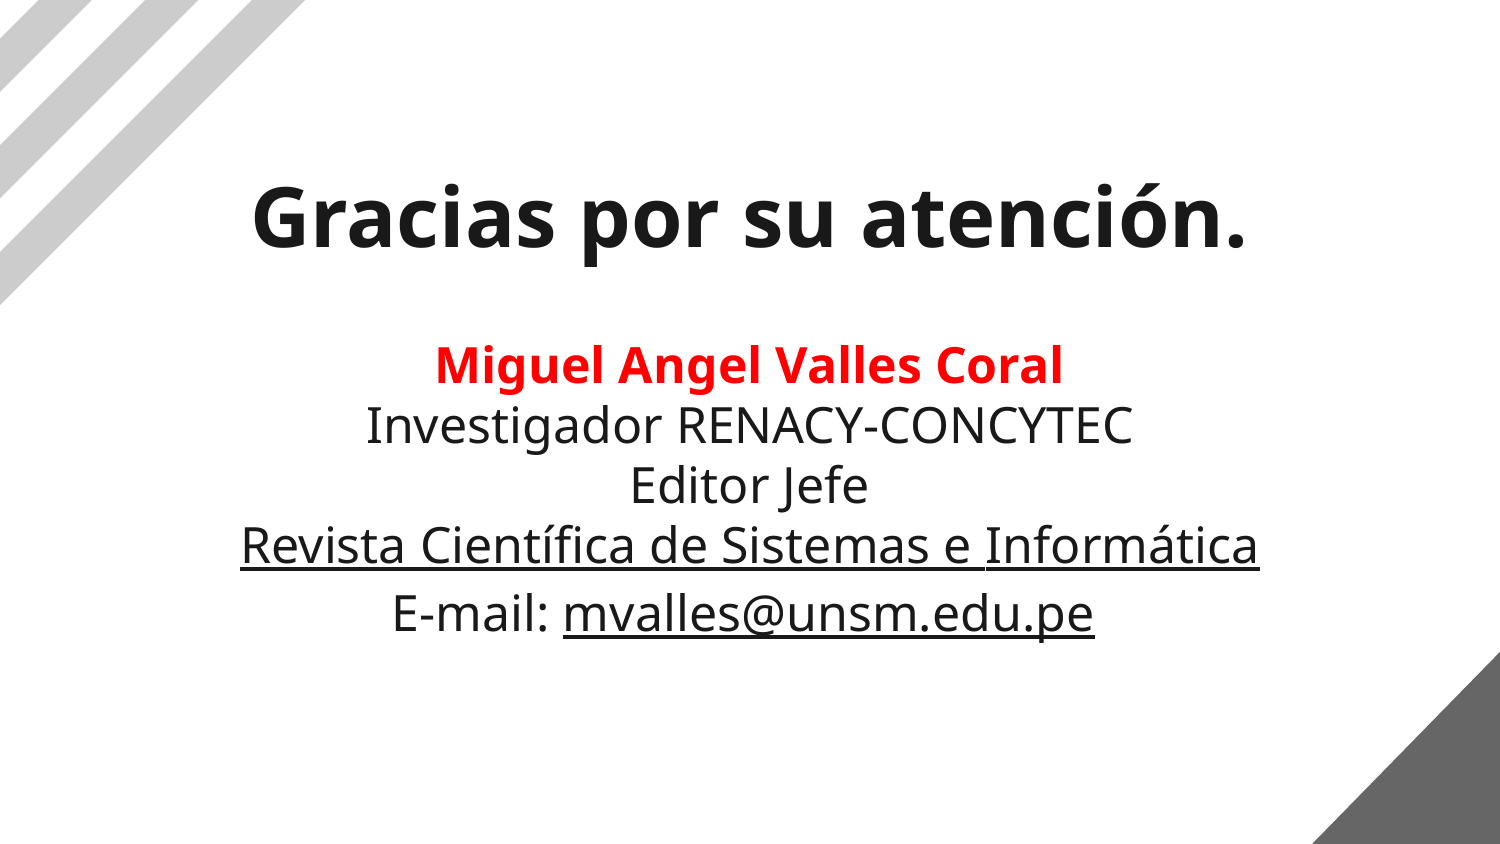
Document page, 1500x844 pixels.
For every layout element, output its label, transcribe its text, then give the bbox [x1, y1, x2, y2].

subtitle Miguel Angel Valles Coral Investigador RENACY-CONCYTEC Editor Jefe Revista Científica de Sistemas e Informática E-mail: mvalles@unsm.edu.pe [169, 306, 1331, 676]
title Gracias por su atención. [212, 167, 1288, 260]
